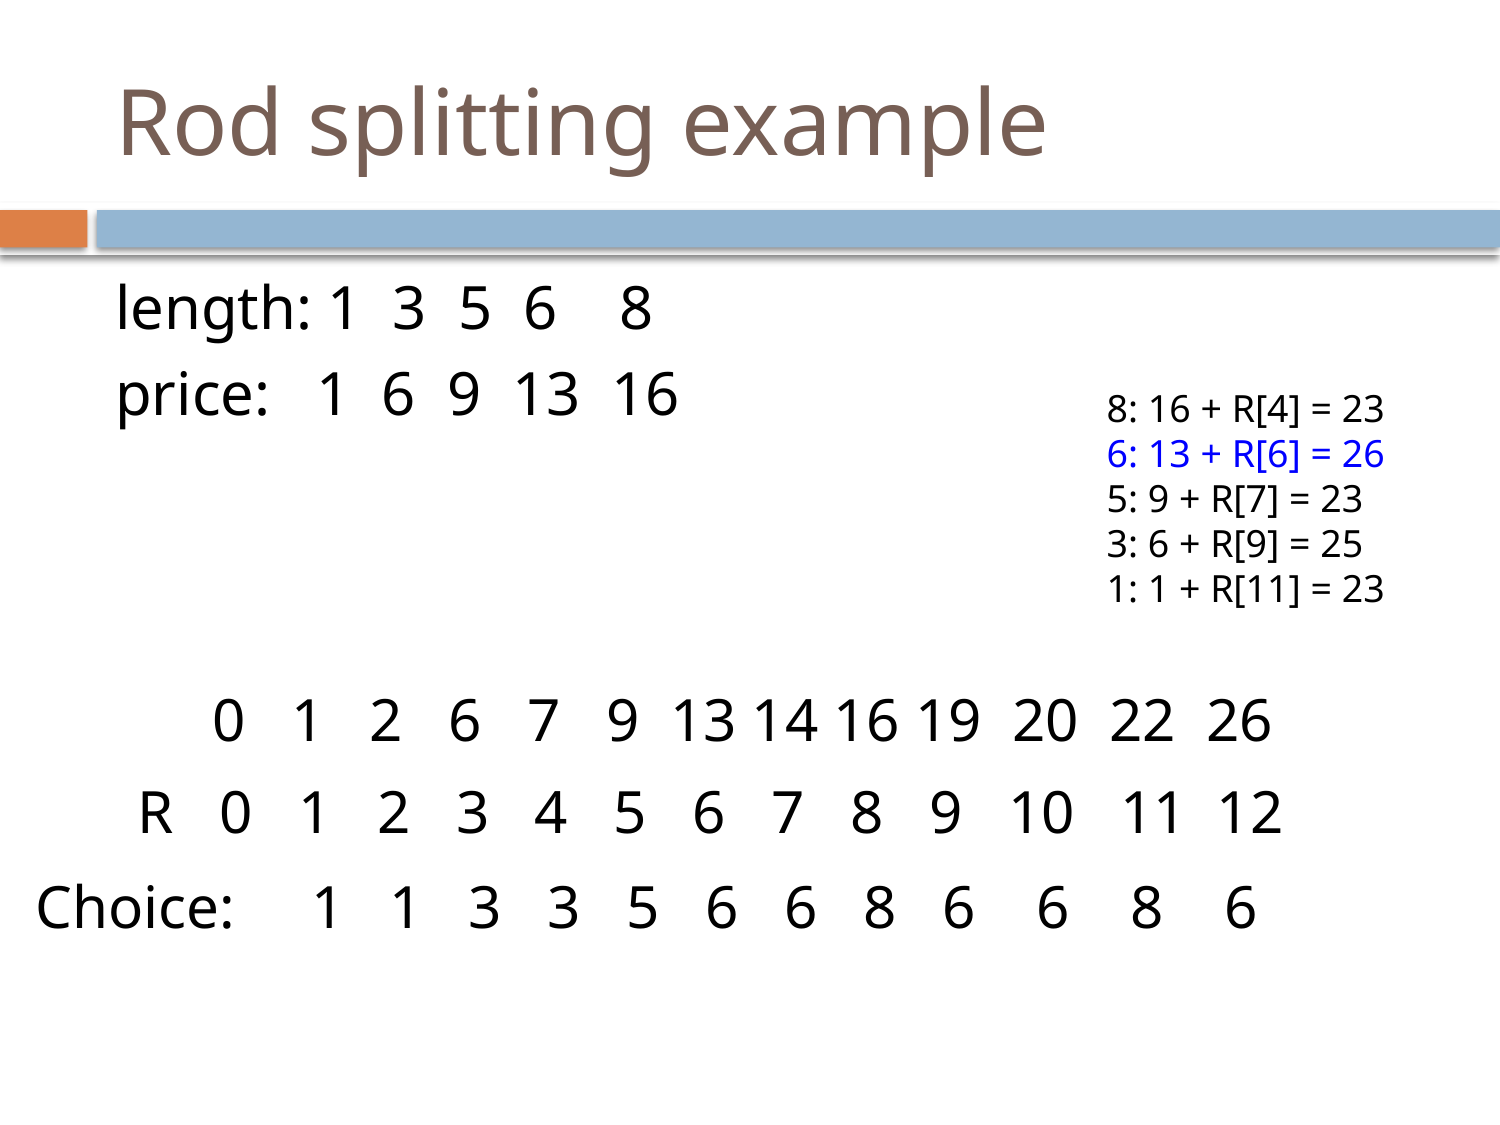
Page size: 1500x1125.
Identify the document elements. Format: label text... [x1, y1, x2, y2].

text_box 8: 16 + R[4] = 23 6: 13 + R[6] = 26 5: 9 + R[7] = 23 3: 6 + R[9] = 25 1: 1 + R[11] = 23 [1091, 377, 1438, 617]
text_box 0 1 2 6 7 9 13 14 16 19 20 22 26 [121, 676, 1289, 761]
list length: 1 3 5 6 8 price: 1 6 9 13 16 [100, 262, 1438, 437]
text_box Choice: 1 1 3 3 5 6 6 8 6 6 8 6 [21, 862, 1275, 948]
title Rod splitting example [100, 37, 1438, 200]
text_box R 0 1 2 3 4 5 6 7 8 9 10 11 12 [122, 767, 1301, 853]
